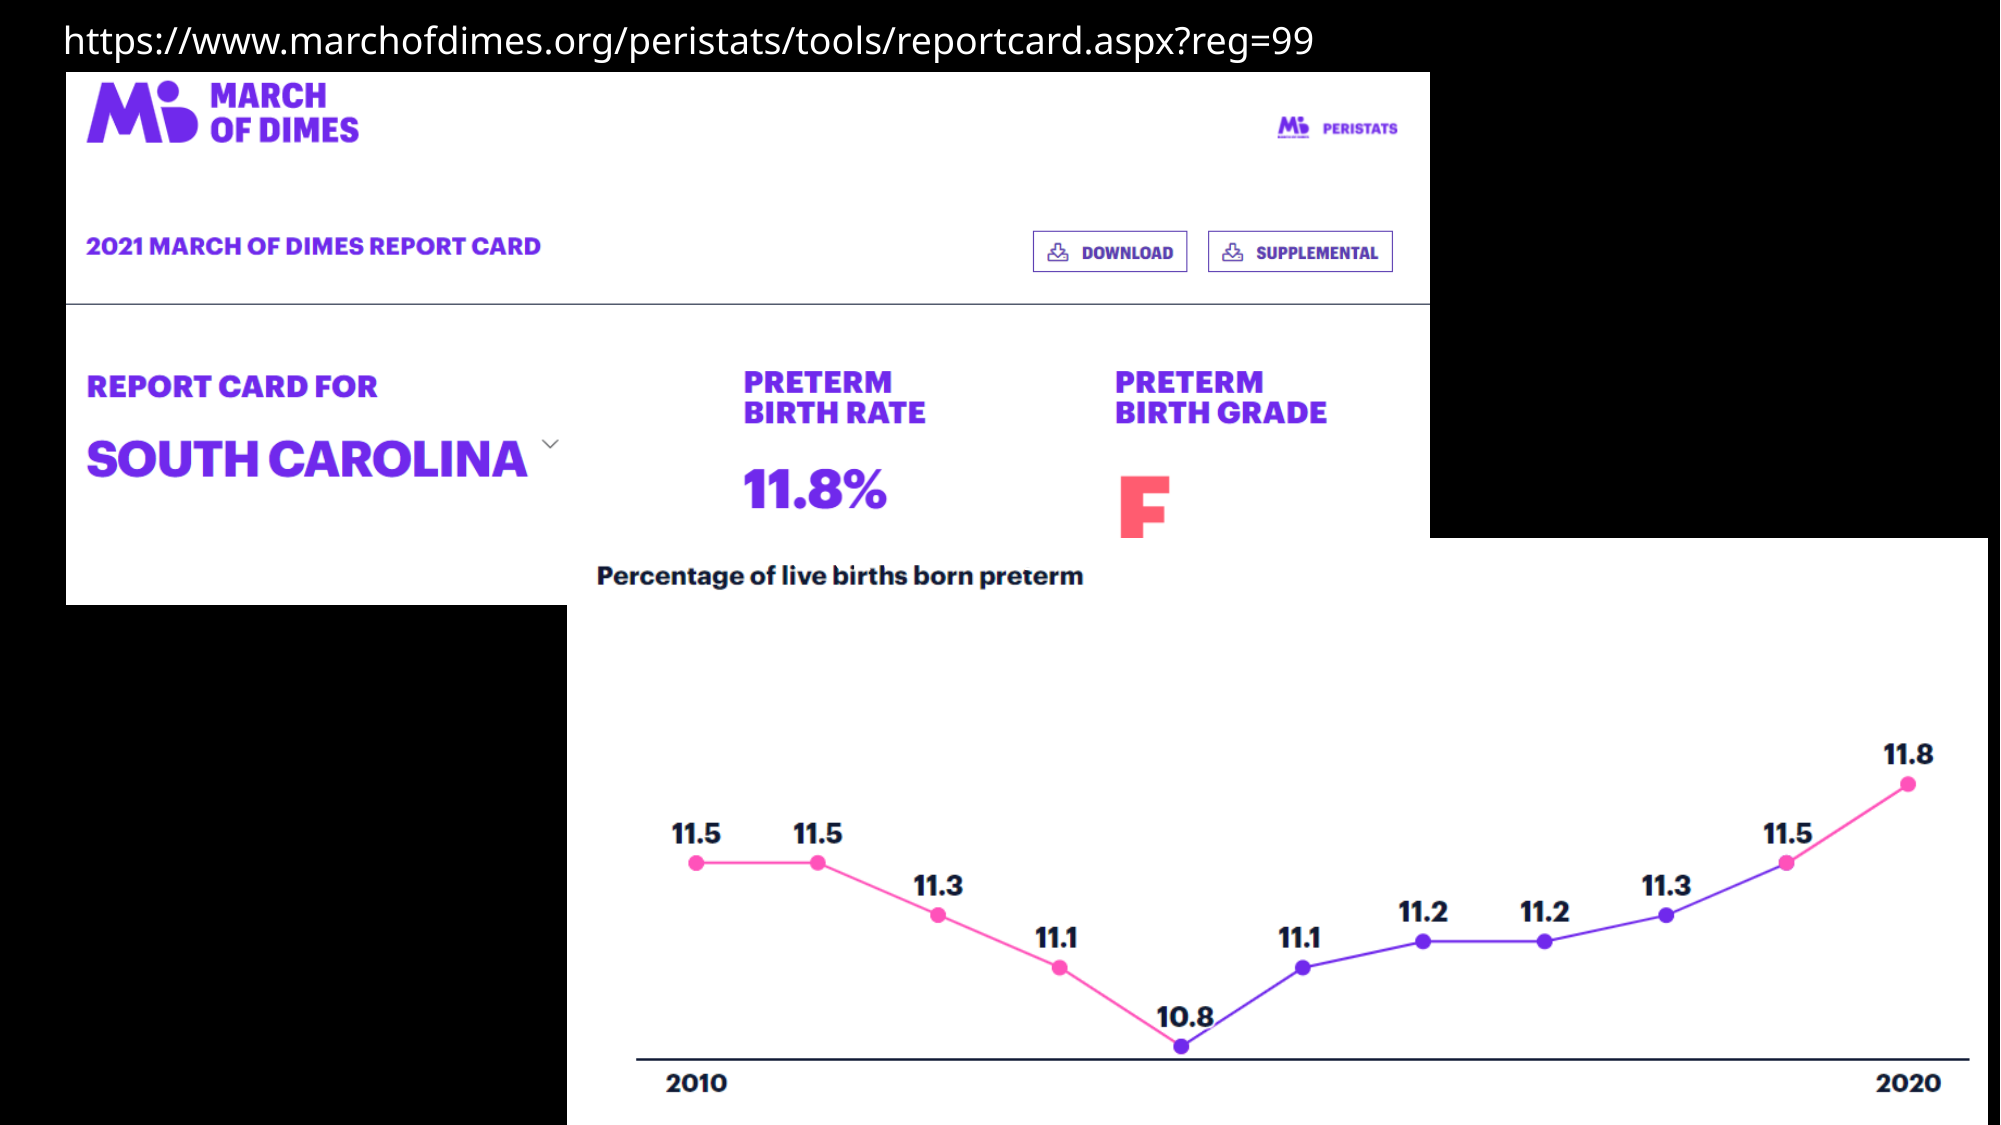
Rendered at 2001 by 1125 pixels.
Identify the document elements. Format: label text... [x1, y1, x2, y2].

picture [66, 72, 1988, 1125]
text_box https://www.marchofdimes.org/peristats/tools/reportcard.aspx?reg=99 [47, 9, 1610, 70]
